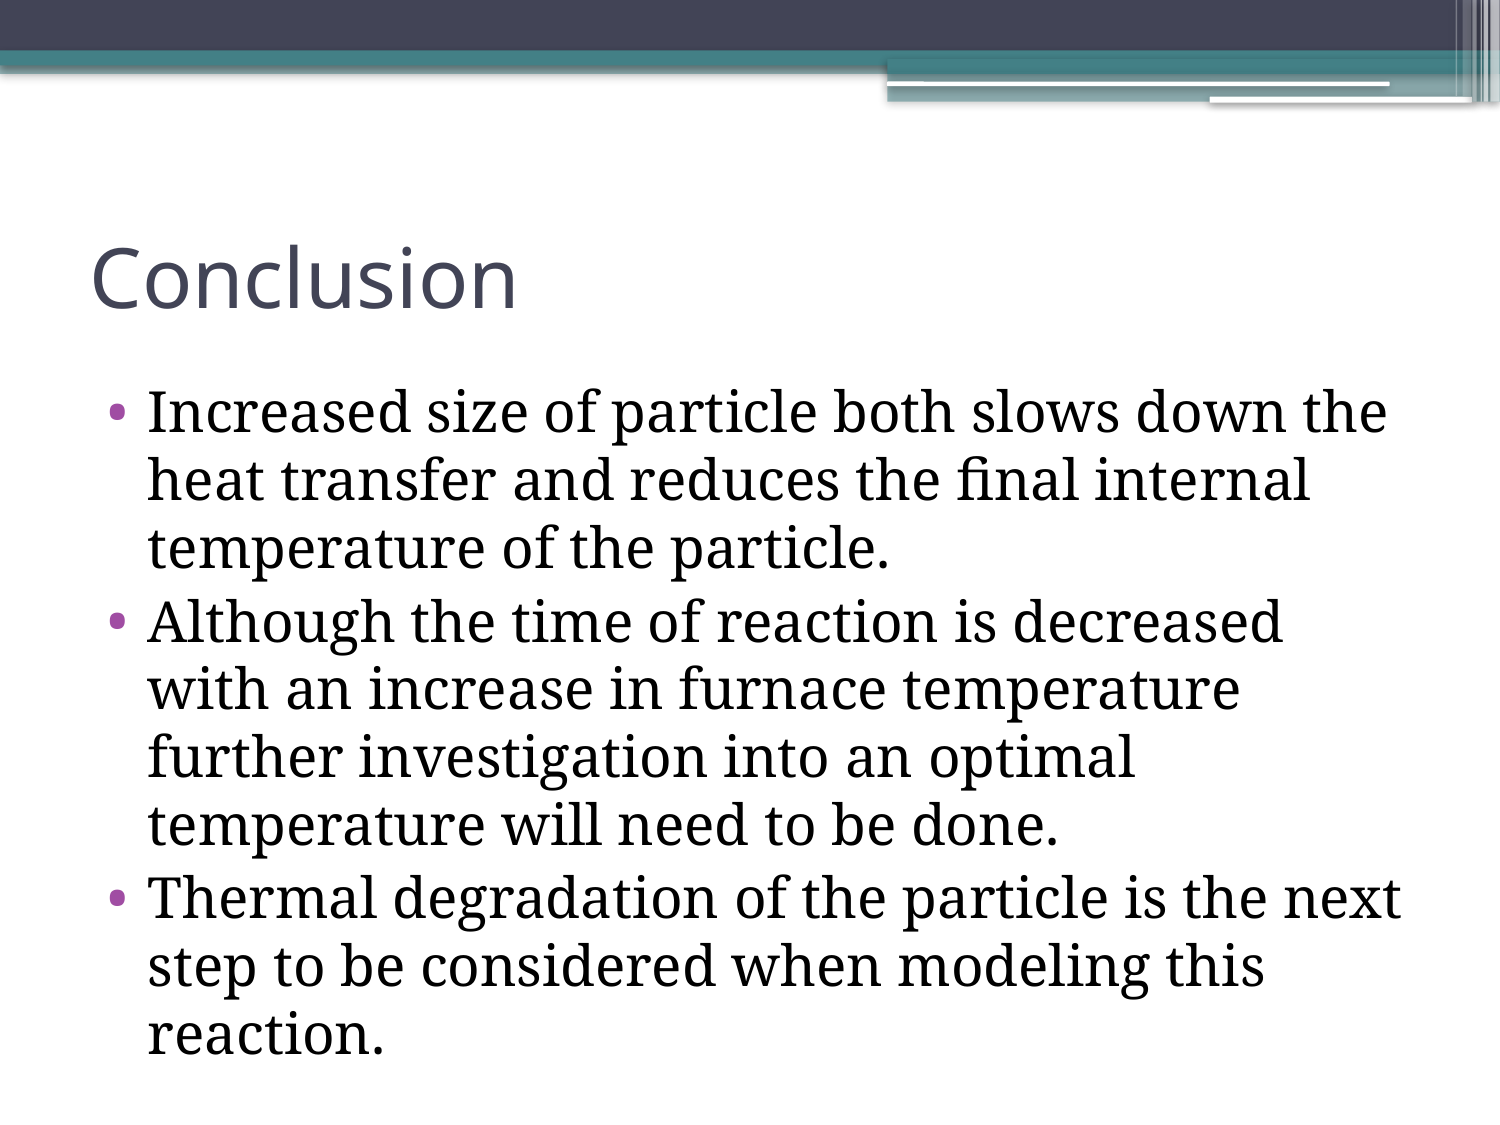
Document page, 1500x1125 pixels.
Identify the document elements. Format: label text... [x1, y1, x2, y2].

list Increased size of particle both slows down the heat transfer and reduces the final internal temperature of the particle. Although the time of reaction is decreased with an increase in furnace temperature further investigation into an optimal temperature will need to be done. Thermal degradation of the particle is the next step to be considered when modeling this reaction. [75, 368, 1425, 1079]
title Conclusion [75, 187, 1425, 363]
